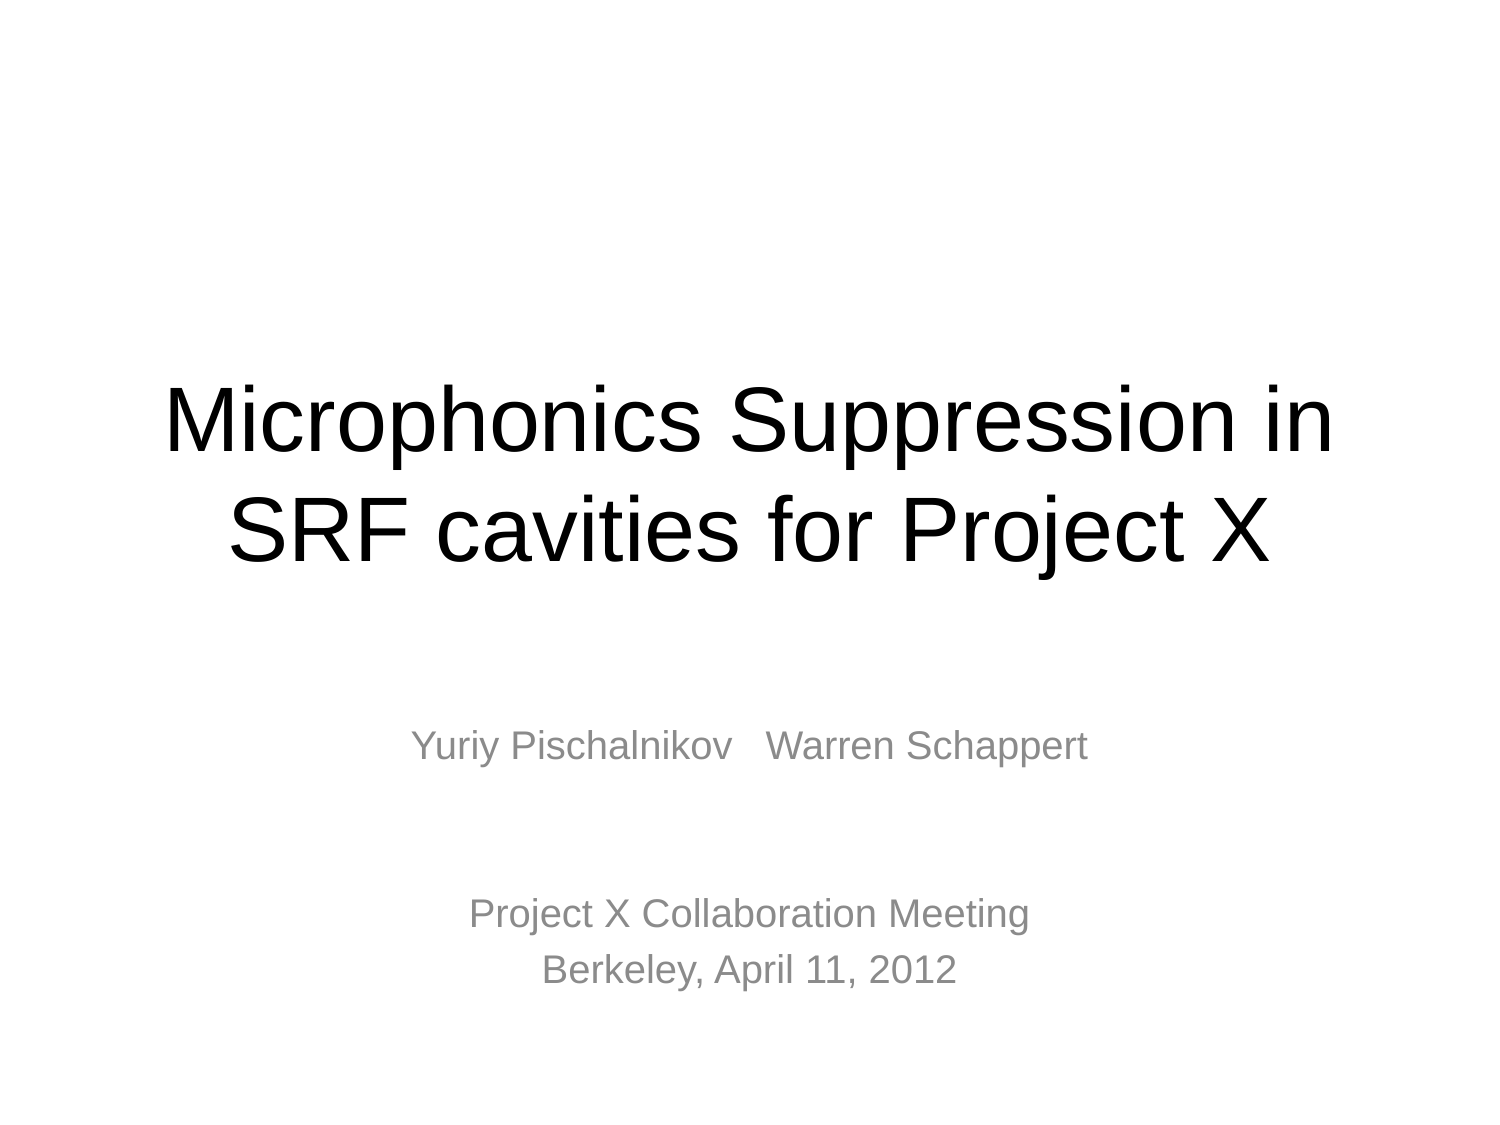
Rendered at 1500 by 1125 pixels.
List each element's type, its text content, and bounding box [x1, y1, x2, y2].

subtitle Yuriy Pischalnikov Warren Schappert Project X Collaboration Meeting Berkeley, April 11, 2012 [62, 712, 1438, 1000]
title Microphonics Suppression in SRF cavities for Project X [112, 349, 1388, 591]
